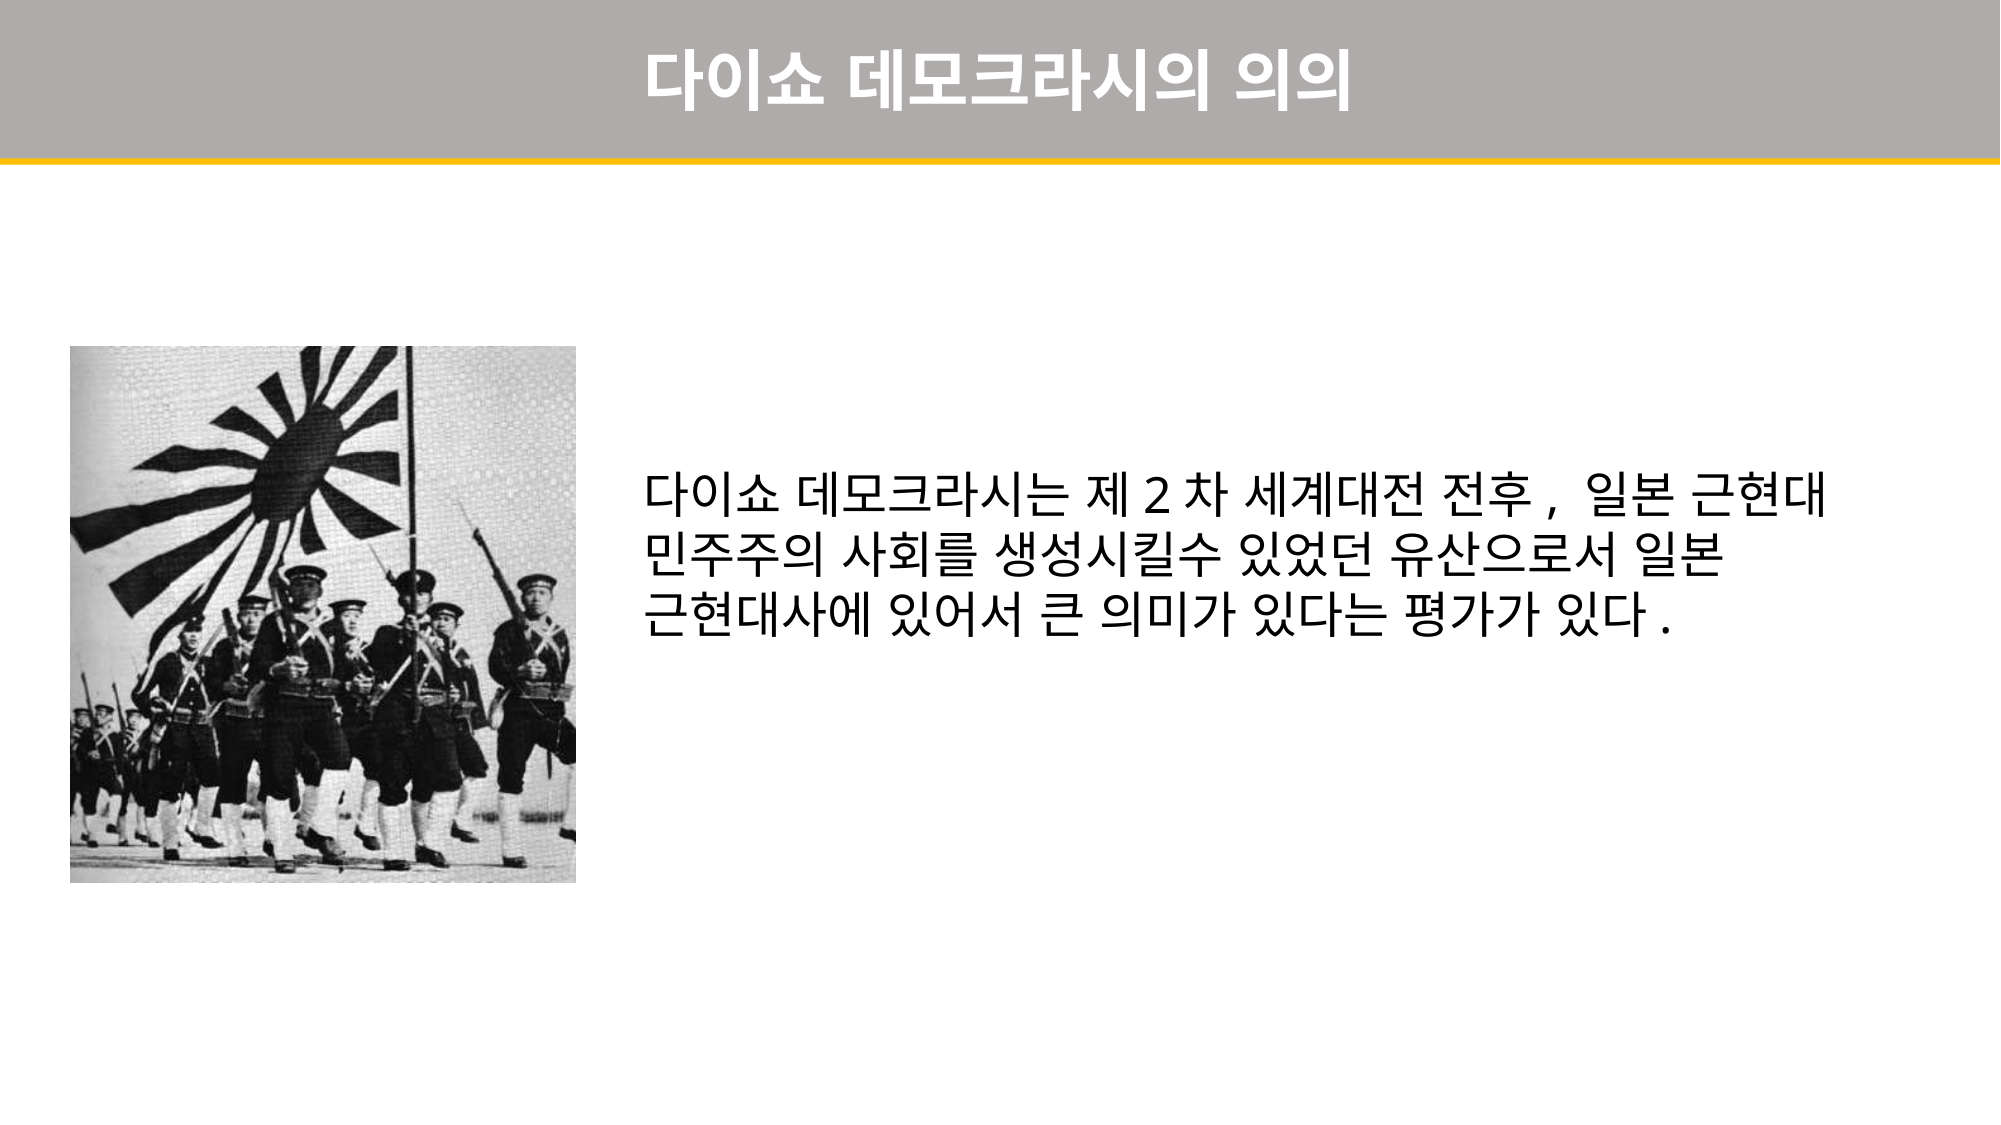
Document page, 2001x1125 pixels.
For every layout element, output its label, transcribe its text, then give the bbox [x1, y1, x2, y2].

text_box 다이쇼 데모크라시의 의의 [0, 0, 2000, 159]
text_box 다이쇼 데모크라시는 제2차 세계대전 전후, 일본 근현대 민주주의 사회를 생성시킬수 있었던 유산으로서 일본 근현대사에 있어서 큰 의미가 있다는 평가가 있다. [628, 455, 1956, 651]
picture [70, 346, 576, 883]
